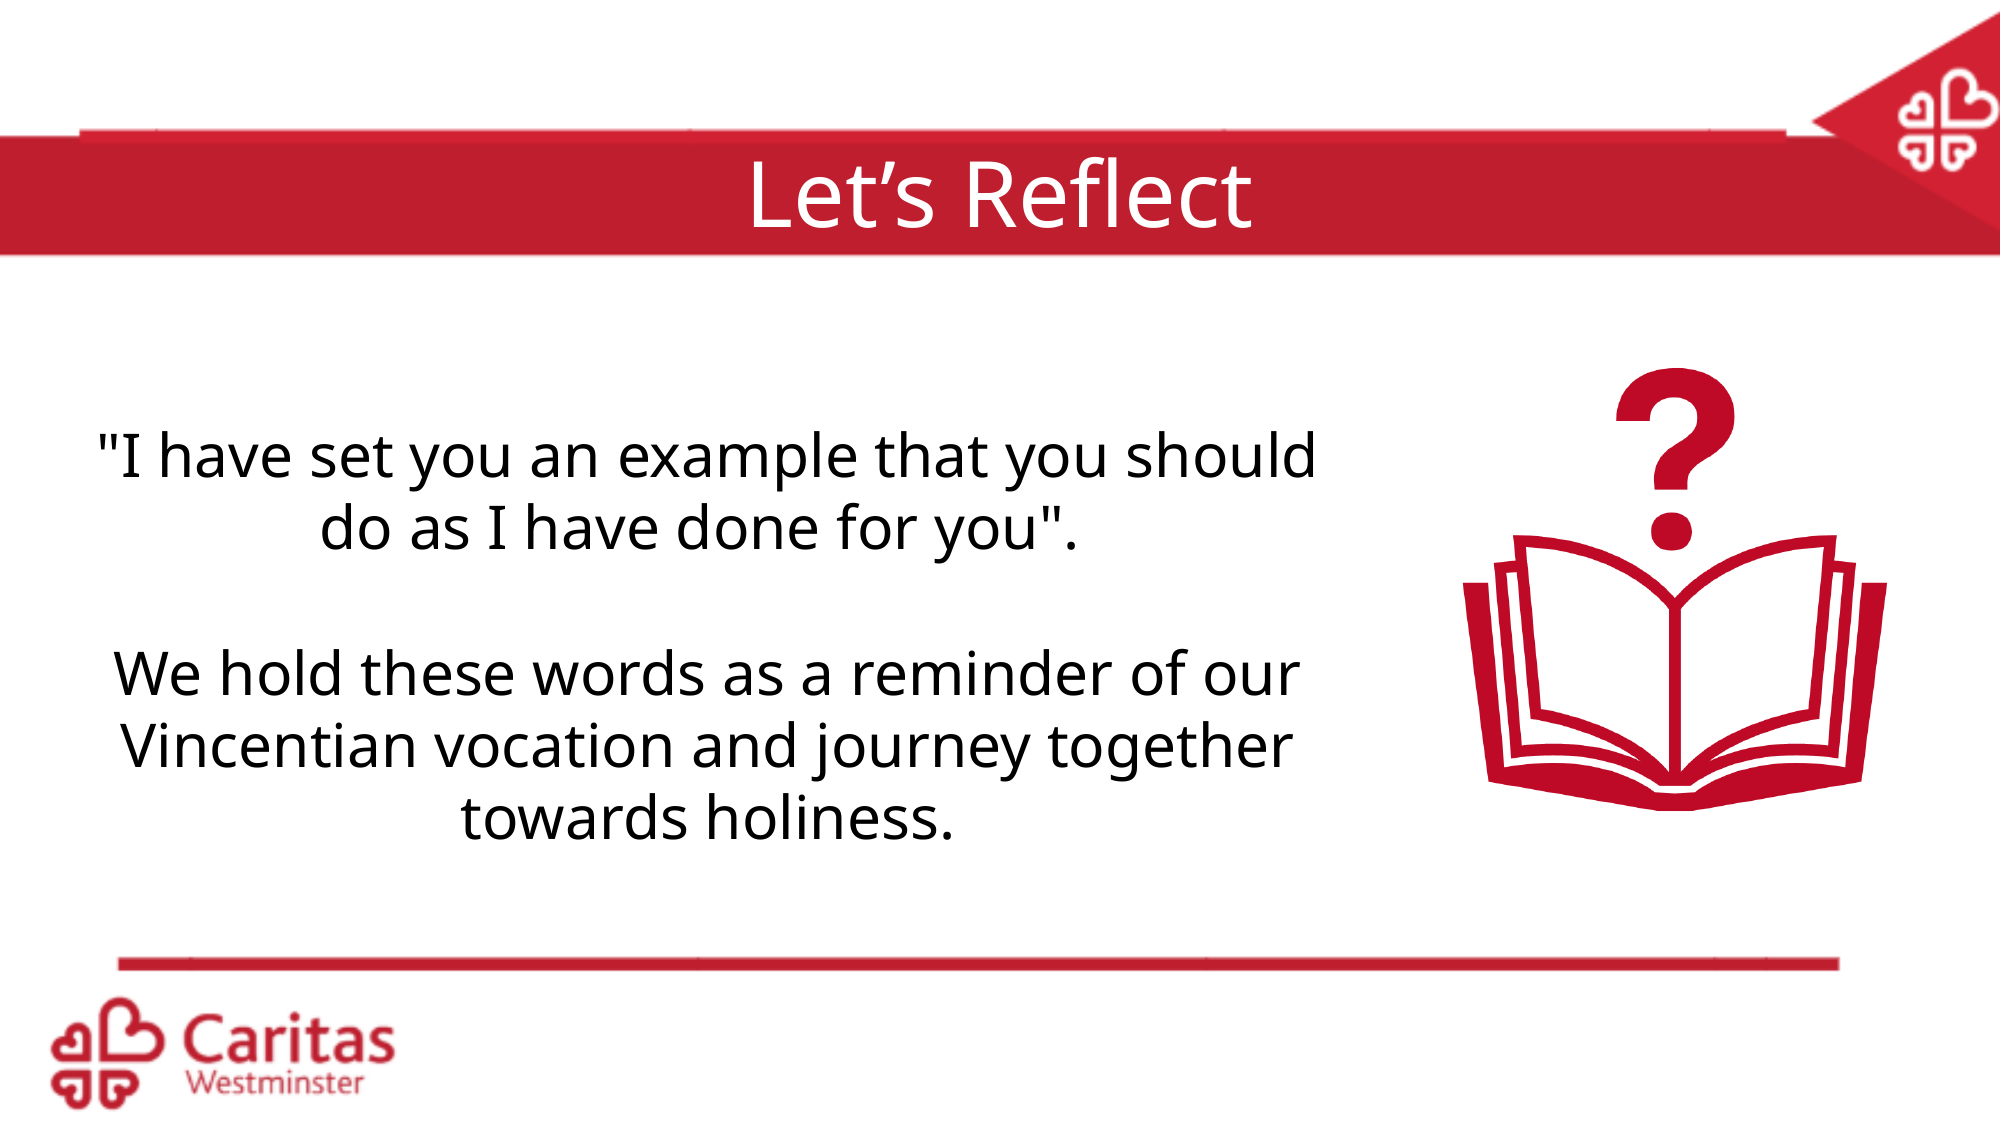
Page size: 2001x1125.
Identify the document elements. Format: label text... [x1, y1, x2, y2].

text_box "I have set you an example that you should do as I have done for you". We hold these words as a reminder of our Vincentian vocation and journey together towards holiness. [56, 374, 1360, 934]
picture [1452, 348, 1909, 830]
picture [0, 0, 2000, 296]
picture [29, 934, 1924, 1121]
